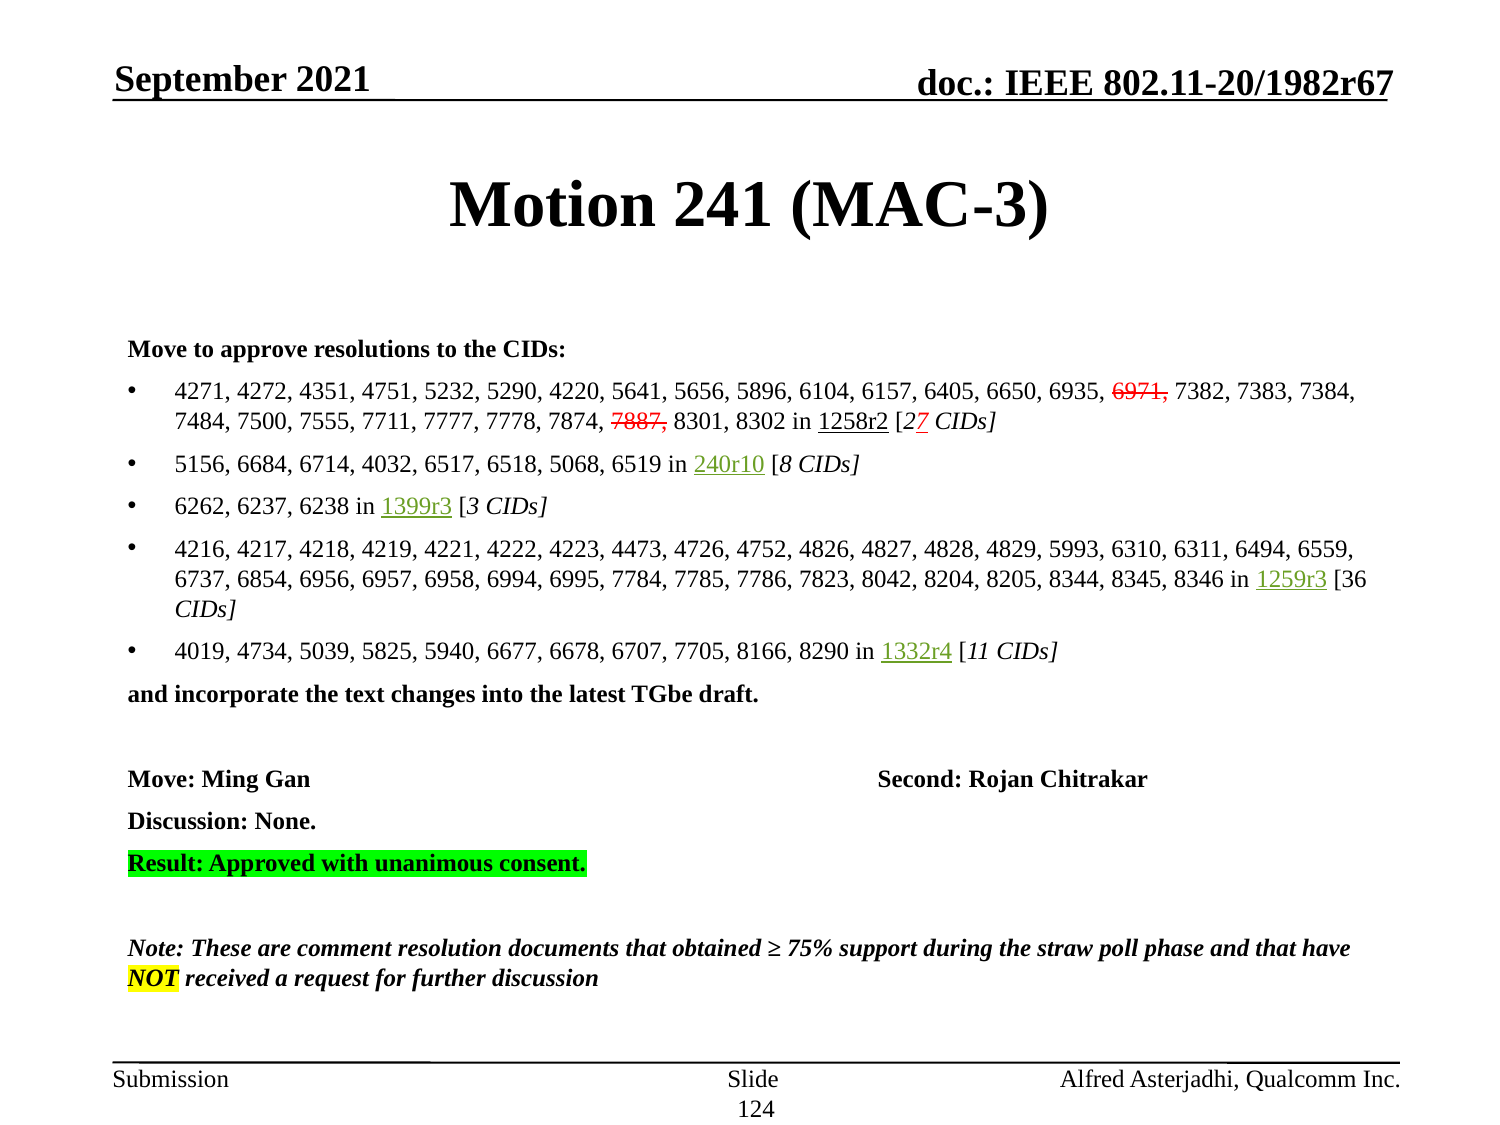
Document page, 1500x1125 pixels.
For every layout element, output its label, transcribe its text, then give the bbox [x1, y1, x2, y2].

slide_number Slide 124 [712, 1061, 800, 1123]
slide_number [114, 54, 423, 100]
list Move to approve resolutions to the CIDs: 4271, 4272, 4351, 4751, 5232, 5290, 4220, 5641, 5656, 5896, 6104, 6157, 6405, 6650, 6935, 6971, 7382, 7383, 7384, 7484, 7500, 7555, 7711, 7777, 7778, 7874, 7887, 8301, 8302 in 1258r2 [27 CIDs] 5156, 6684, 6714, 4032, 6517, 6518, 5068, 6519 in 240r10 [8 CIDs] 6262, 6237, 6238 in 1399r3 [3 CIDs] 4216, 4217, 4218, 4219, 4221, 4222, 4223, 4473, 4726, 4752, 4826, 4827, 4828, 4829, 5993, 6310, 6311, 6494, 6559, 6737, 6854, 6956, 6957, 6958, 6994, 6995, 7784, 7785, 7786, 7823, 8042, 8204, 8205, 8344, 8345, 8346 in 1259r3 [36 CIDs] 4019, 4734, 5039, 5825, 5940, 6677, 6678, 6707, 7705, 8166, 8290 in 1332r4 [11 CIDs] and incorporate the text changes into the latest TGbe draft. Move: Ming Gan Second: Rojan Chitrakar Discussion: None. Result: Approved with unanimous consent. Note: These are comment resolution documents that obtained ≥ 75% support during the straw poll phase and that have NOT received a request for further discussion [112, 324, 1388, 1063]
title Motion 241 (MAC-3) [112, 112, 1388, 288]
footer Alfred Asterjadhi, Qualcomm Inc. [878, 1061, 1402, 1093]
